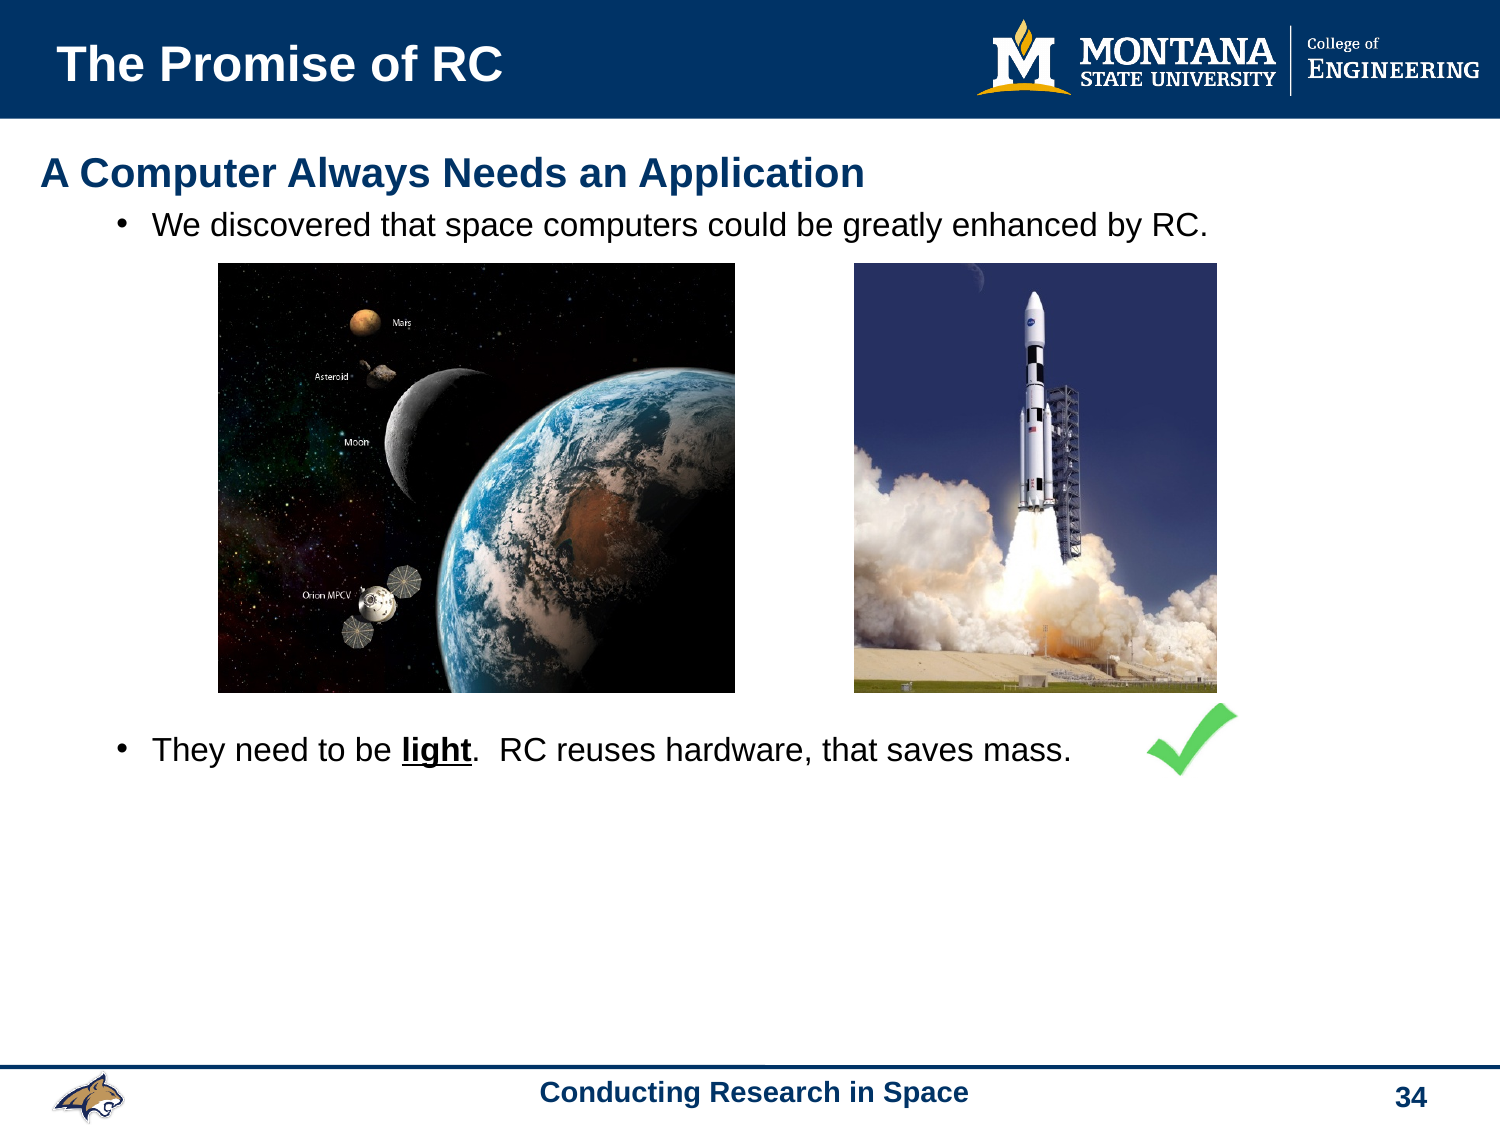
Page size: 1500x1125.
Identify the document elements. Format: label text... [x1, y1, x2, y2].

picture [854, 263, 1217, 693]
picture [977, 19, 1479, 96]
picture [218, 263, 735, 693]
title The Promise of RC [41, 29, 943, 94]
slide_number 34 [1357, 1070, 1465, 1116]
picture [46, 1067, 125, 1125]
list A Computer Always Needs an Application We discovered that space computers could be greatly enhanced by RC. They need to be light. RC reuses hardware, that saves mass. [24, 138, 1479, 1053]
picture [1146, 702, 1239, 778]
